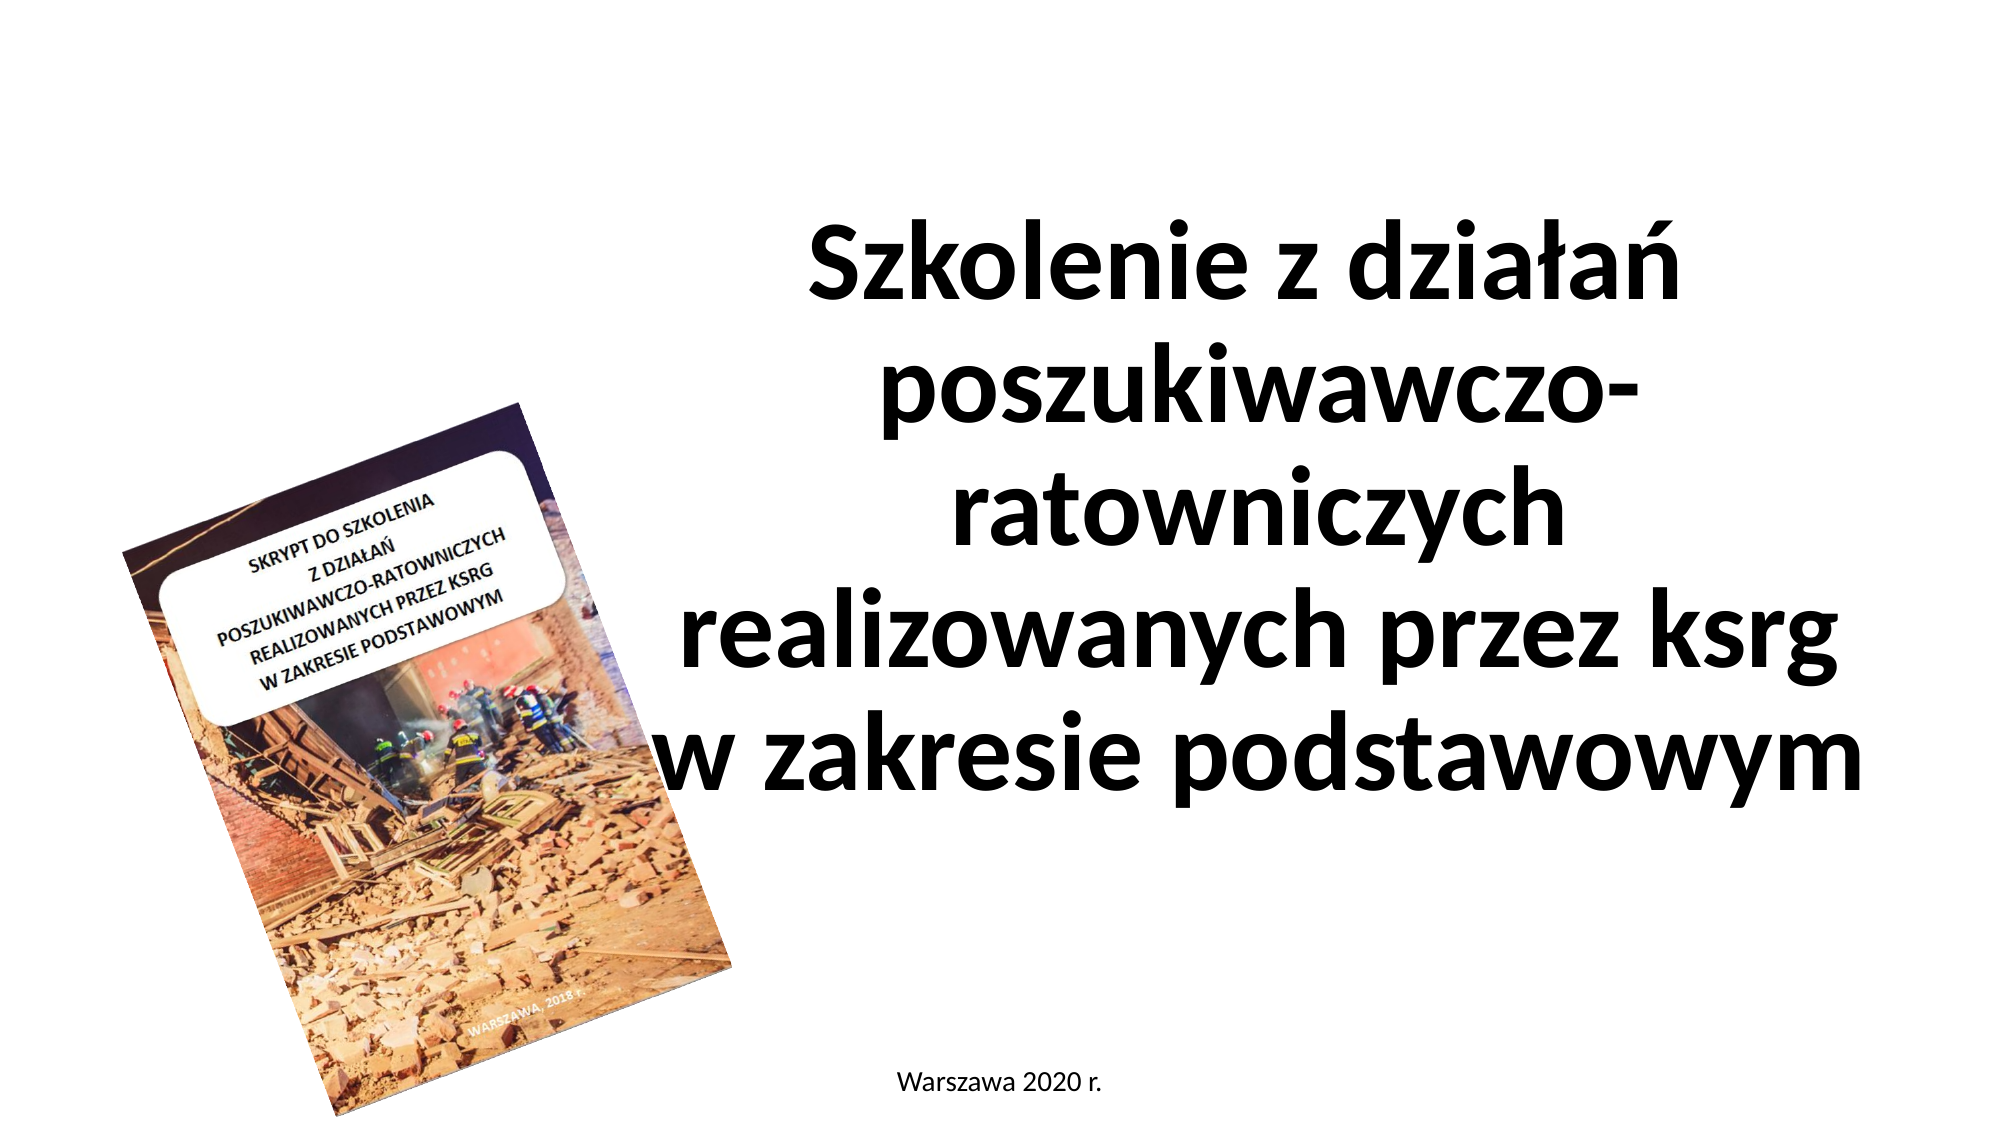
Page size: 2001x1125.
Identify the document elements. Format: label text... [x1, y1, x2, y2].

title Szkolenie z działań poszukiwawczo-ratowniczych realizowanych przez ksrg w zakresie podstawowym [623, 128, 1896, 823]
picture [123, 403, 732, 1116]
text_box Warszawa 2020 r. [858, 1058, 1142, 1125]
